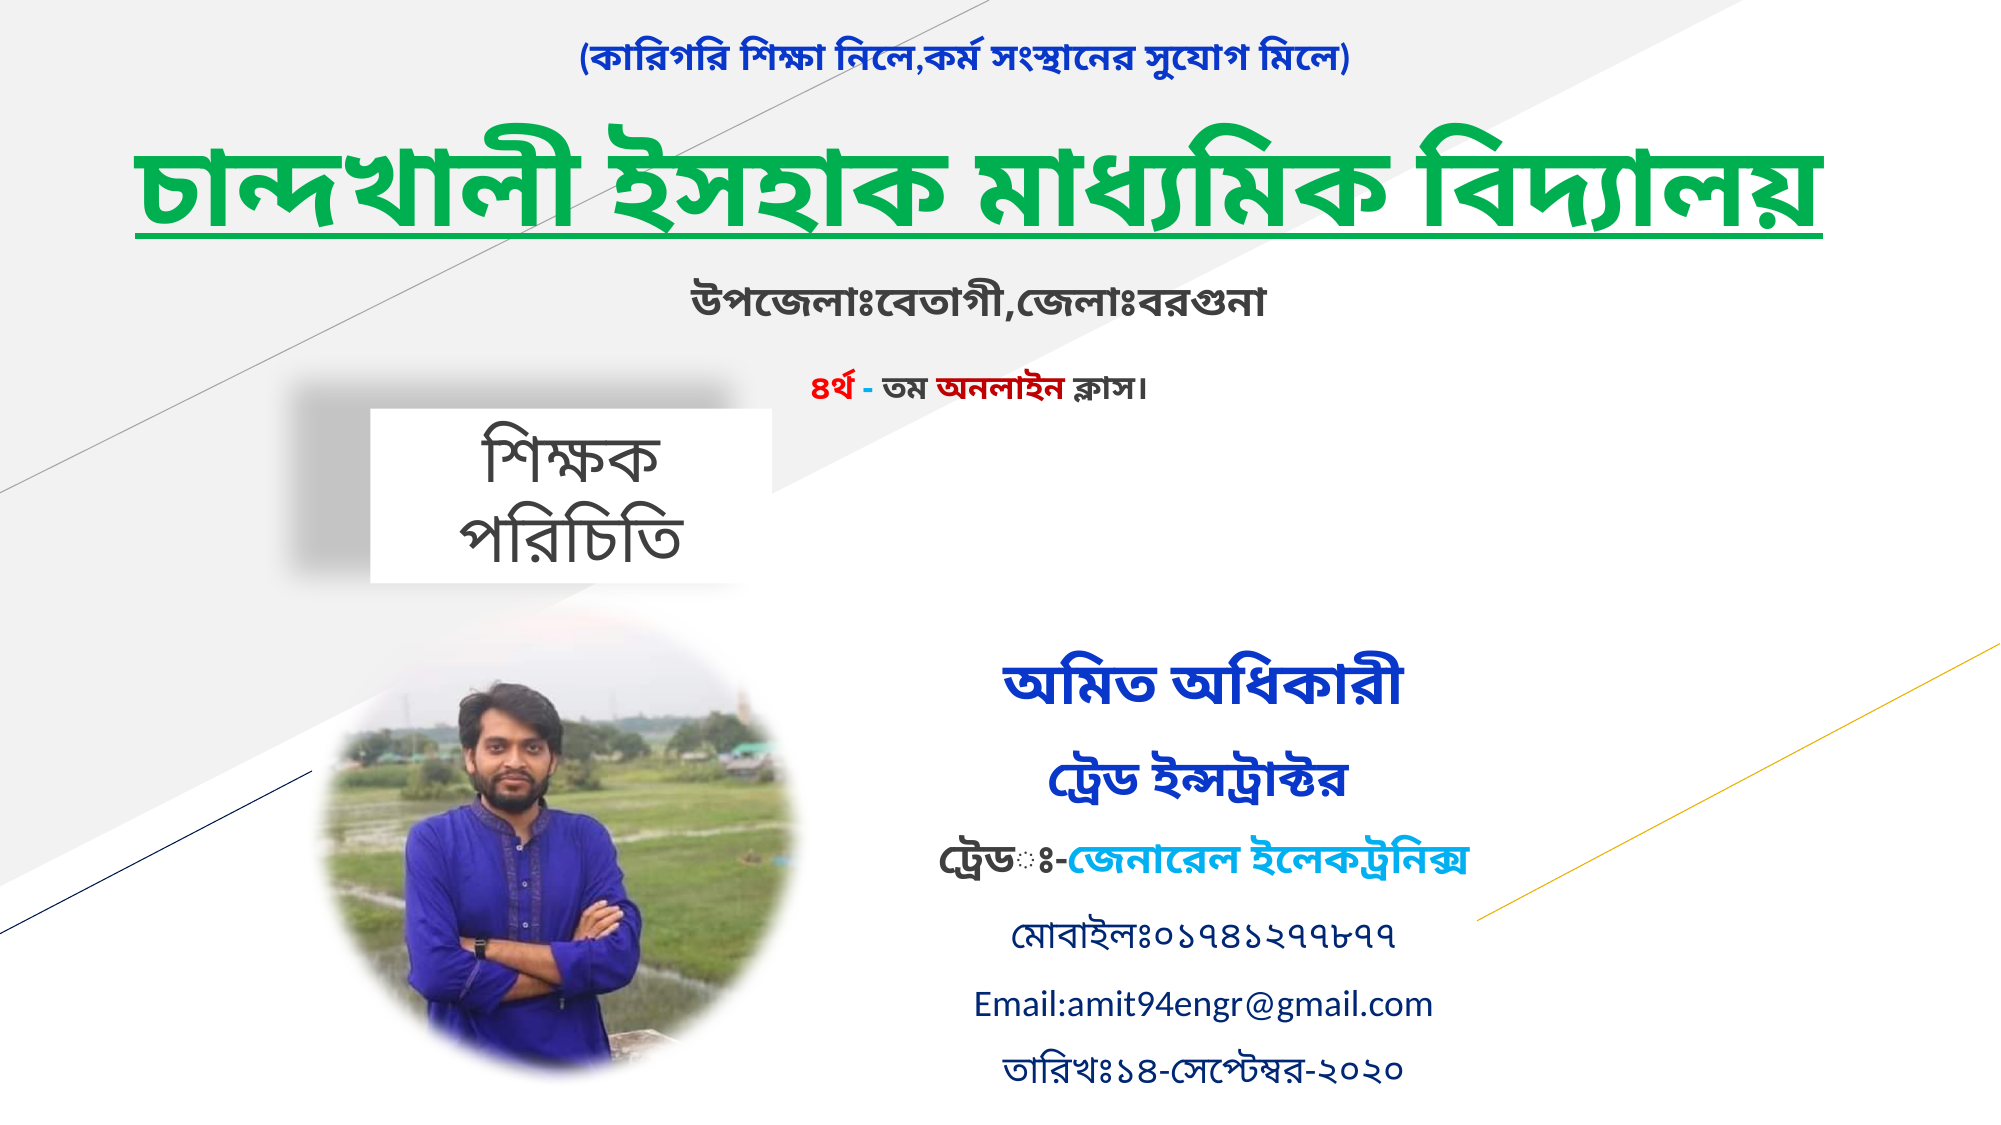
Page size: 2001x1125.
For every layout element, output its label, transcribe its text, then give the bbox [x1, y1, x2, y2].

picture [306, 584, 811, 1087]
text_box শিক্ষক পরিচিতি [369, 408, 773, 584]
text_box (কারিগরি শিক্ষা নিলে,কর্ম সংস্থানের সুযোগ মিলে) [563, 25, 1367, 86]
text_box চান্দখালী ইসহাক মাধ্যমিক বিদ্যালয় উপজেলাঃবেতাগী,জেলাঃবরগুনা ৪র্থ - তম অনলাইন ক্লাস। অমিত অধিকারী ট্রেড ইন্সট্রাক্টর ট্রেডঃ-জেনারেল ইলেকট্রনিক্স মোবাইলঃ০১৭৪১২৭৭৮৭৭ Email:amit94engr@gmail.com তারিখঃ১৪-সেপ্টেম্বর-২০২০ [6, 107, 1952, 1099]
